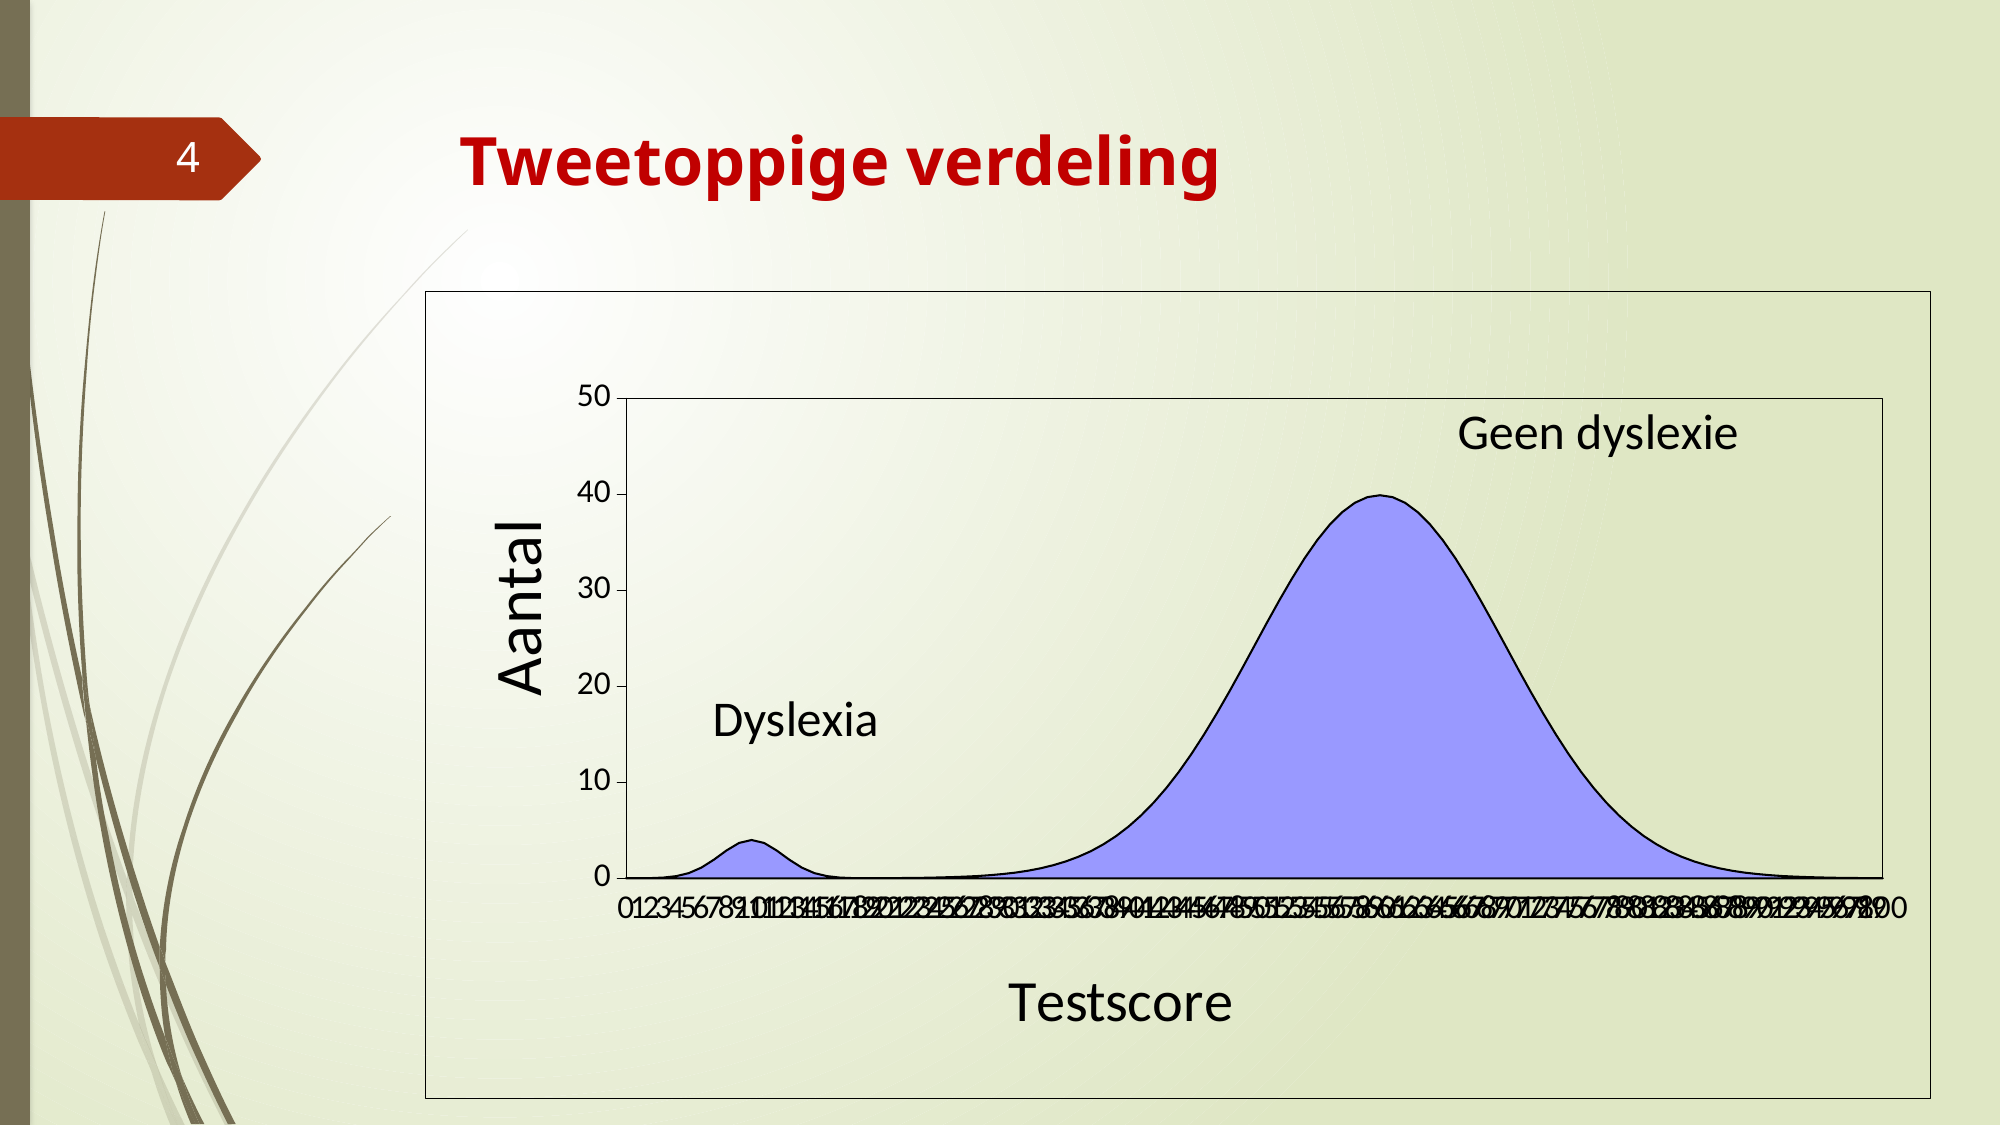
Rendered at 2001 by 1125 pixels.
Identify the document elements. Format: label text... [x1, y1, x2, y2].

chart [425, 290, 1932, 1100]
slide_number 4 [87, 129, 216, 189]
title Tweetoppige verdeling [425, 102, 1888, 290]
